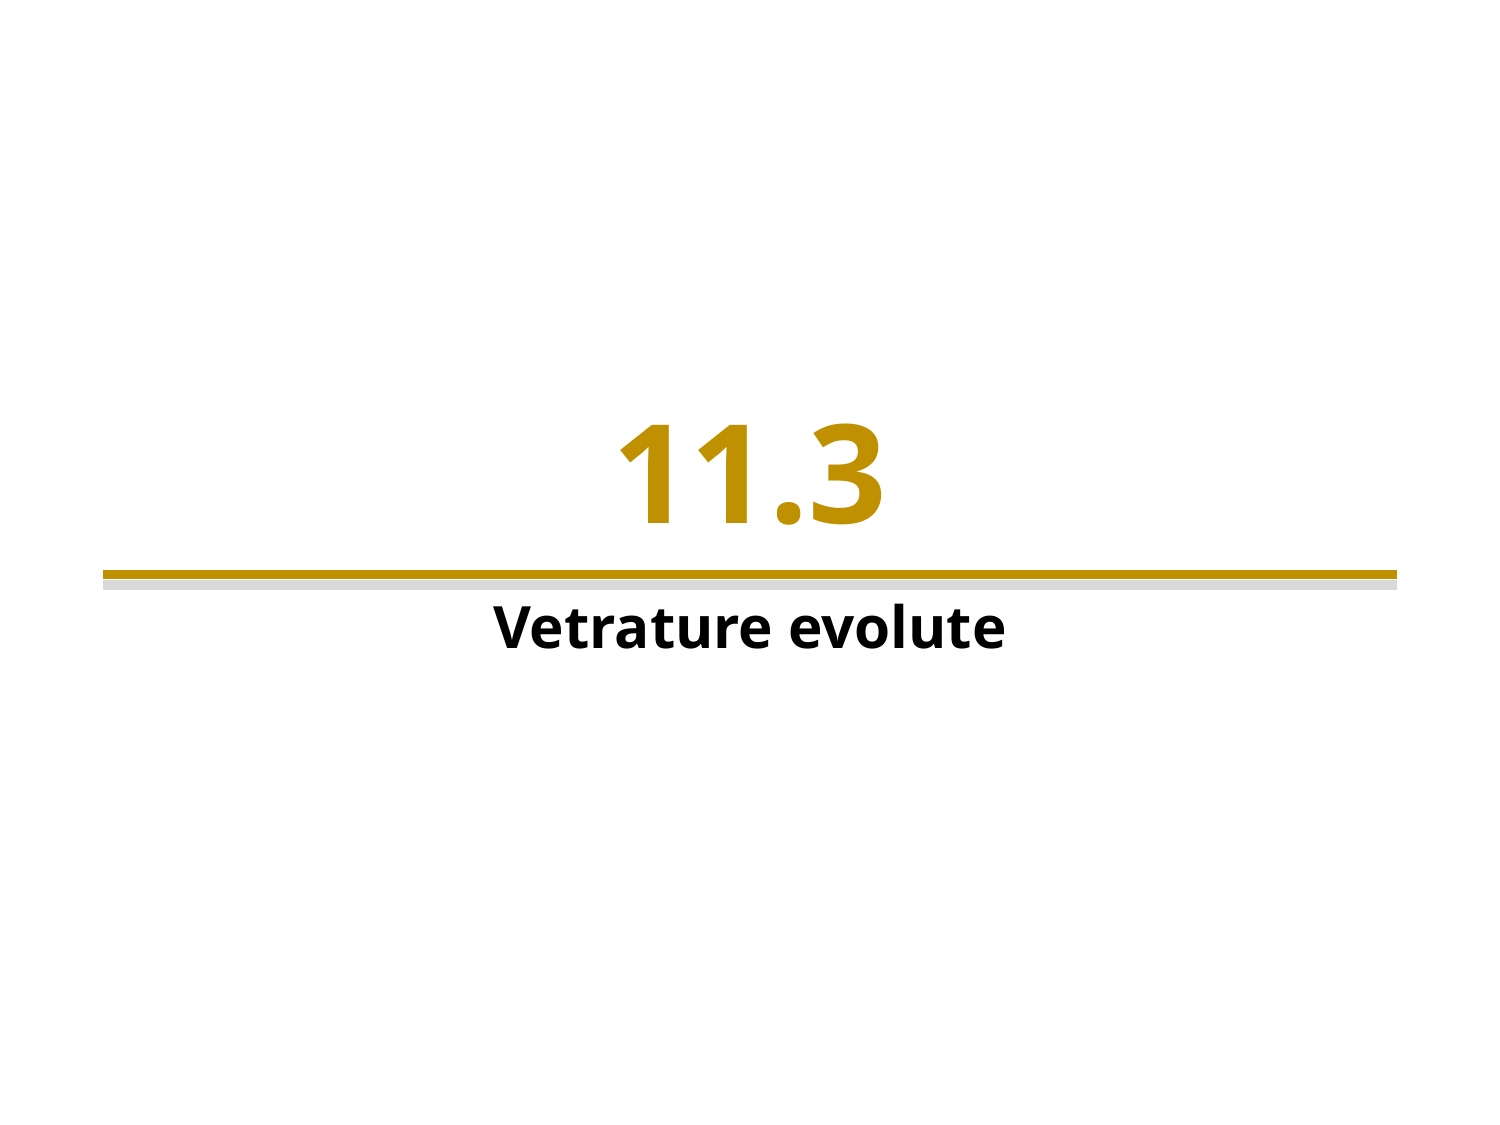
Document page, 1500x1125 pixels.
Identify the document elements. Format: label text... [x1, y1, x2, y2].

text_box 11.3 [187, 397, 1313, 563]
text_box Vetrature evolute [187, 590, 1313, 756]
